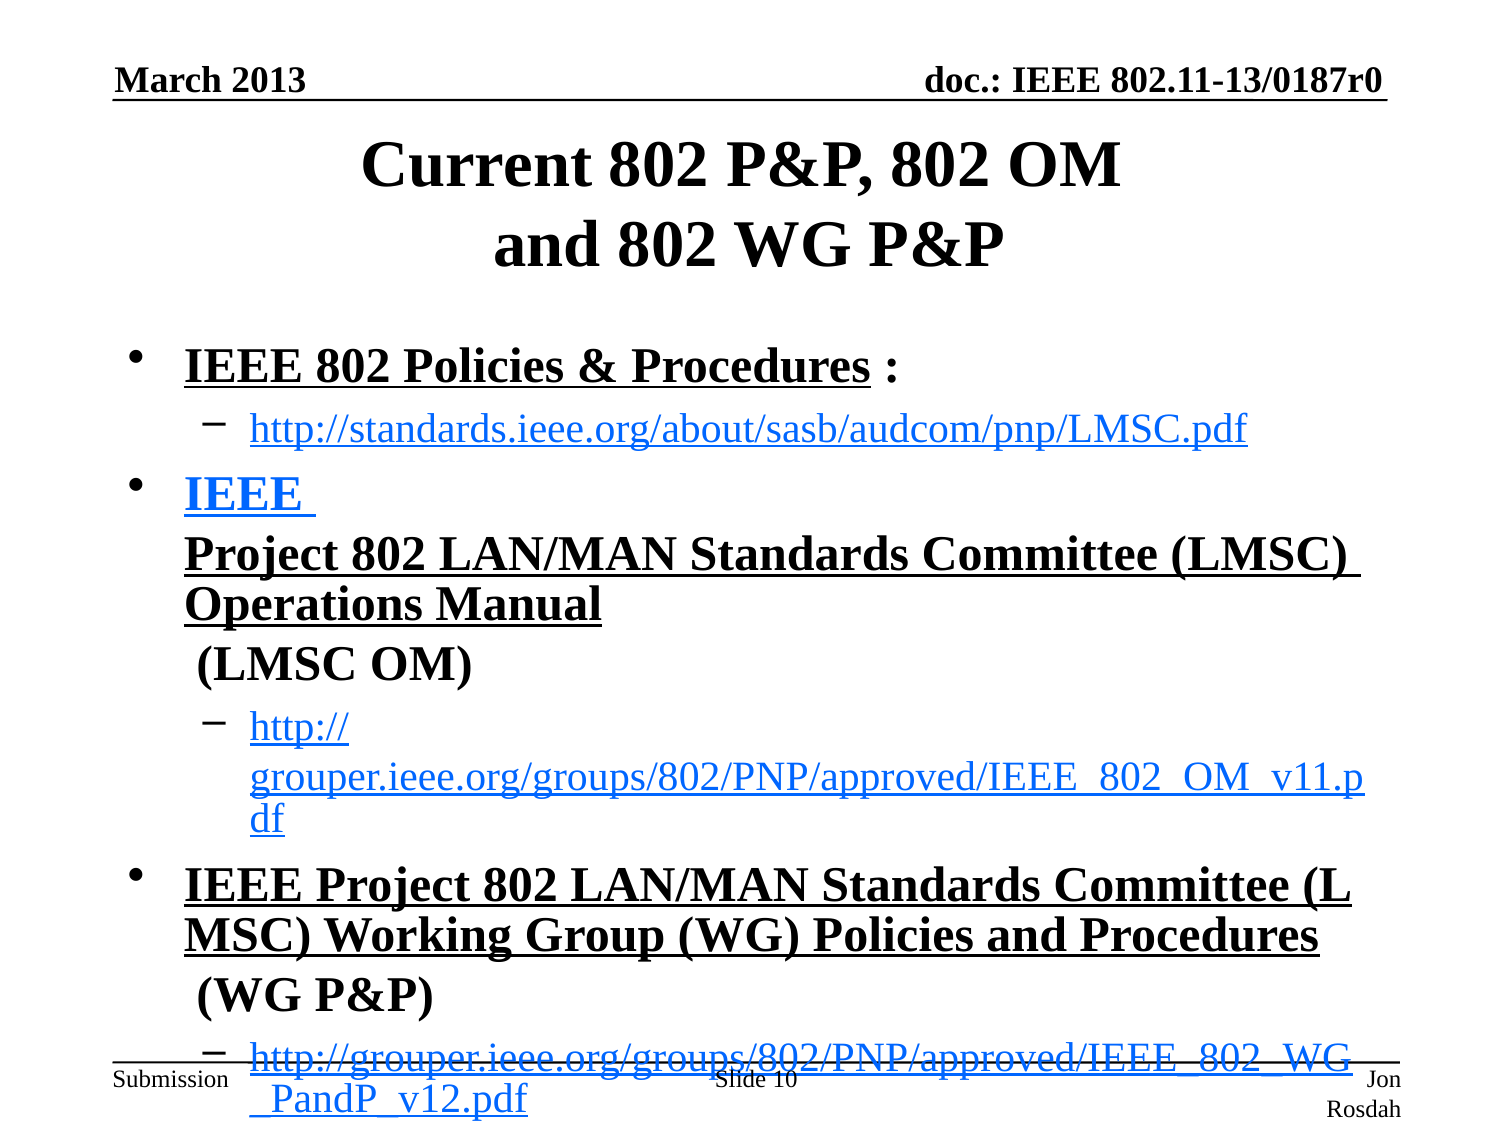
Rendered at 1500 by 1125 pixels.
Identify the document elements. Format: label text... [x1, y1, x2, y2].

slide_number Slide 10 [712, 1061, 800, 1093]
title Current 802 P&P, 802 OM and 802 WG P&P [112, 112, 1388, 288]
list IEEE 802 Policies & Procedures : http://standards.ieee.org/about/sasb/audcom/pnp/LMSC.pdf IEEE Project 802 LAN/MAN Standards Committee (LMSC) Operations Manual (LMSC OM) http://grouper.ieee.org/groups/802/PNP/approved/IEEE_802_OM_v11.pdf IEEE Project 802 LAN/MAN Standards Committee (LMSC) Working Group (WG) Policies and Procedures (WG P&P) http://grouper.ieee.org/groups/802/PNP/approved/IEEE_802_WG_PandP_v12.pdf [112, 324, 1388, 1038]
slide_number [114, 54, 363, 101]
footer Jon Rosdahl (CSR) [1324, 1061, 1402, 1093]
